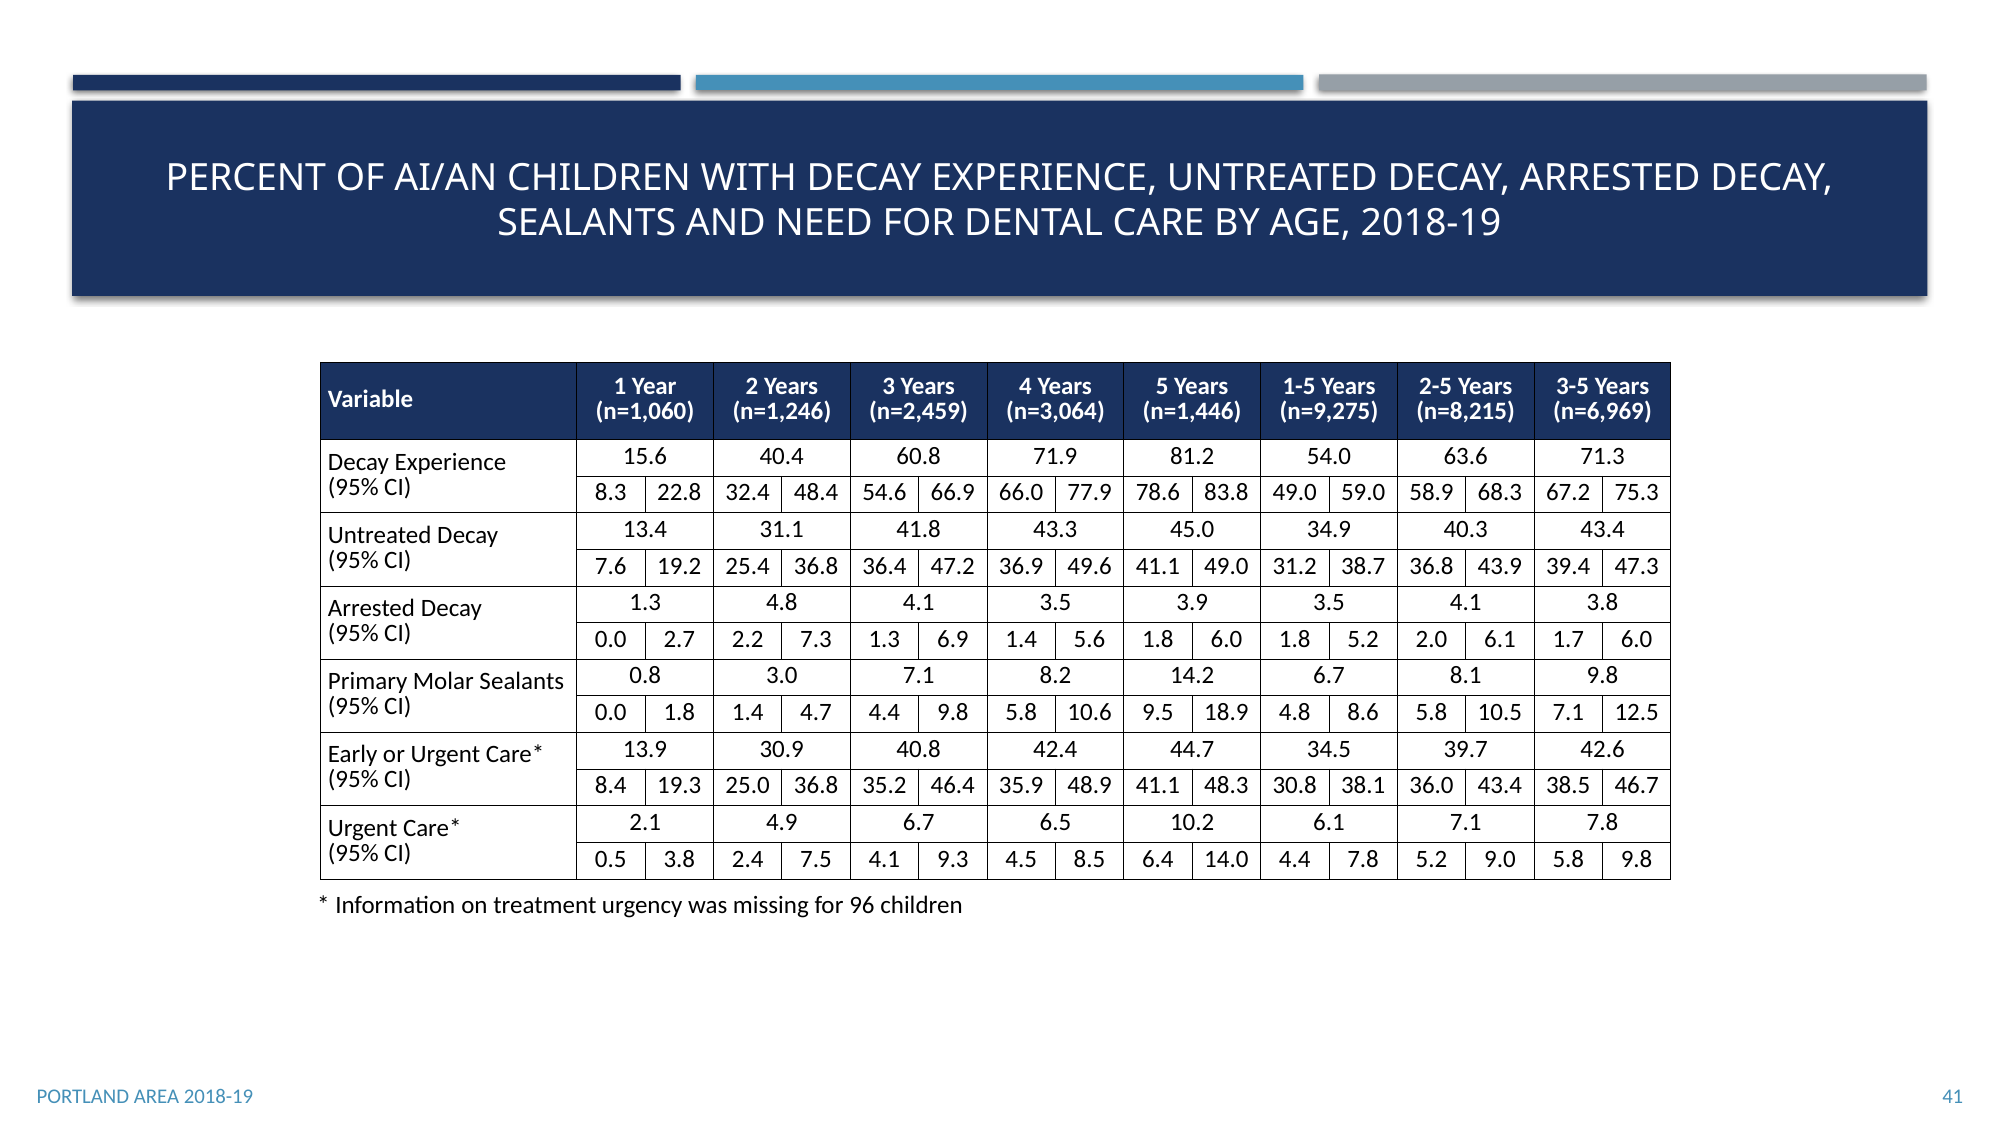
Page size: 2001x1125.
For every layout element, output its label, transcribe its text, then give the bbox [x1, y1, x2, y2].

table_cell 8.4 [577, 770, 645, 805]
table_cell 46.7 [1603, 770, 1670, 805]
table_cell 1.3 [851, 623, 918, 659]
table_cell 5.8 [1398, 696, 1465, 732]
table_cell Untreated Decay (95% CI) [321, 513, 576, 586]
table_cell 36.8 [782, 550, 850, 586]
table_cell 36.0 [1398, 770, 1465, 805]
table_cell 5.8 [988, 696, 1055, 732]
table_cell 43.4 [1466, 770, 1534, 805]
table_cell 14.0 [1193, 843, 1260, 879]
table_cell 5.2 [1398, 843, 1465, 879]
table_cell 68.3 [1466, 477, 1534, 512]
table_cell 42.6 [1535, 733, 1670, 769]
table_cell 0.8 [577, 660, 713, 695]
table_cell 46.4 [919, 770, 987, 805]
table_cell 42.4 [988, 733, 1123, 769]
table_cell 71.9 [988, 440, 1123, 476]
table_cell 66.0 [988, 477, 1055, 512]
table_cell 47.3 [1603, 550, 1670, 586]
table_cell 6.9 [919, 623, 987, 659]
table_cell 4.8 [714, 587, 850, 622]
table_header 5 Years (n=1,446) [1124, 363, 1260, 439]
table_cell 5.6 [1056, 623, 1123, 659]
table_cell 7.3 [782, 623, 850, 659]
table_cell 6.4 [1124, 843, 1192, 879]
table_cell 9.8 [1603, 843, 1670, 879]
table_cell 77.9 [1056, 477, 1123, 512]
table_header 3-5 Years (n=6,969) [1535, 363, 1670, 439]
table_cell 18.9 [1193, 696, 1260, 732]
table_cell 47.2 [919, 550, 987, 586]
table_cell 38.1 [1330, 770, 1397, 805]
table_cell 10.6 [1056, 696, 1123, 732]
table_cell 32.4 [714, 477, 781, 512]
table_cell 39.4 [1535, 550, 1602, 586]
table_cell 43.4 [1535, 513, 1670, 549]
table_cell 41.1 [1124, 770, 1192, 805]
table_cell 35.2 [851, 770, 918, 805]
table_cell 6.1 [1466, 623, 1534, 659]
table_header 1-5 Years (n=9,275) [1261, 363, 1397, 439]
table_cell 0.5 [577, 843, 645, 879]
table_cell 2.4 [714, 843, 781, 879]
table_cell 3.0 [714, 660, 850, 695]
table_cell 6.1 [1261, 806, 1397, 842]
table_cell 2.7 [646, 623, 713, 659]
table_cell 49.6 [1056, 550, 1123, 586]
table_cell 5.8 [1535, 843, 1602, 879]
table_cell 48.3 [1193, 770, 1260, 805]
table_cell 30.8 [1261, 770, 1329, 805]
table_cell 60.8 [851, 440, 987, 476]
table_cell 63.6 [1398, 440, 1534, 476]
table_cell 5.2 [1330, 623, 1397, 659]
table_cell 3.8 [1535, 587, 1670, 622]
table_cell 22.8 [646, 477, 713, 512]
title Percent of AI/AN Children with Decay Experience, Untreated Decay, Arrested Decay, Sealants and need for dental care by Age, 2018-19 [95, 115, 1905, 282]
table_cell 1.8 [1124, 623, 1192, 659]
table_cell 48.4 [782, 477, 850, 512]
table_cell 9.5 [1124, 696, 1192, 732]
table_cell 14.2 [1124, 660, 1260, 695]
table_cell Urgent Care* (95% CI) [321, 806, 576, 879]
table_cell 6.0 [1193, 623, 1260, 659]
table_cell 81.2 [1124, 440, 1260, 476]
table_cell 4.8 [1261, 696, 1329, 732]
table_cell 4.4 [1261, 843, 1329, 879]
table_cell 13.9 [577, 733, 713, 769]
table_cell 36.4 [851, 550, 918, 586]
table_cell 38.5 [1535, 770, 1602, 805]
table_cell 3.5 [988, 587, 1123, 622]
table_cell 31.2 [1261, 550, 1329, 586]
table_cell 2.2 [714, 623, 781, 659]
table_cell 9.0 [1466, 843, 1534, 879]
table_cell 7.1 [851, 660, 987, 695]
table_cell 8.3 [577, 477, 645, 512]
table_cell 7.1 [1398, 806, 1534, 842]
table_cell 4.1 [1398, 587, 1534, 622]
table_cell 39.7 [1398, 733, 1534, 769]
table_cell 7.8 [1535, 806, 1670, 842]
table_cell 7.1 [1535, 696, 1602, 732]
table_cell 12.5 [1603, 696, 1670, 732]
table_cell Decay Experience (95% CI) [321, 440, 576, 512]
table_cell 7.8 [1330, 843, 1397, 879]
table_cell 3.8 [646, 843, 713, 879]
table_cell 1.8 [1261, 623, 1329, 659]
table_cell 4.9 [714, 806, 850, 842]
table_cell 19.2 [646, 550, 713, 586]
table_cell 4.5 [988, 843, 1055, 879]
table_cell Arrested Decay (95% CI) [321, 587, 576, 659]
table_cell 4.1 [851, 587, 987, 622]
table_cell Primary Molar Sealants (95% CI) [321, 660, 576, 732]
table_header 2-5 Years (n=8,215) [1398, 363, 1534, 439]
table_cell 54.0 [1261, 440, 1397, 476]
table_cell 2.0 [1398, 623, 1465, 659]
table_cell 1.3 [577, 587, 713, 622]
table_cell 43.9 [1466, 550, 1534, 586]
table_cell 3.9 [1124, 587, 1260, 622]
table_cell 8.1 [1398, 660, 1534, 695]
table_cell 25.0 [714, 770, 781, 805]
table_cell 4.7 [782, 696, 850, 732]
table_cell 2.1 [577, 806, 713, 842]
table_cell 25.4 [714, 550, 781, 586]
table_cell 59.0 [1330, 477, 1397, 512]
table_cell 19.3 [646, 770, 713, 805]
table_cell 40.8 [851, 733, 987, 769]
footer Portland Area 2018-19 [21, 1065, 1157, 1125]
table_header 3 Years (n=2,459) [851, 363, 987, 439]
table_cell 13.4 [577, 513, 713, 549]
table_cell 8.5 [1056, 843, 1123, 879]
table_cell 4.1 [851, 843, 918, 879]
table_cell 35.9 [988, 770, 1055, 805]
table_header 4 Years (n=3,064) [988, 363, 1123, 439]
table_cell 41.8 [851, 513, 987, 549]
table_cell 7.5 [782, 843, 850, 879]
table_cell 9.8 [1535, 660, 1670, 695]
table_cell 10.5 [1466, 696, 1534, 732]
table_cell 83.8 [1193, 477, 1260, 512]
table_cell 1.4 [988, 623, 1055, 659]
table_cell 40.4 [714, 440, 850, 476]
table_cell 58.9 [1398, 477, 1465, 512]
table_cell Early or Urgent Care* (95% CI) [321, 733, 576, 805]
table_header 1 Year (n=1,060) [577, 363, 713, 439]
table_cell 41.1 [1124, 550, 1192, 586]
table_cell 34.9 [1261, 513, 1397, 549]
table_cell 1.7 [1535, 623, 1602, 659]
table_cell 6.7 [851, 806, 987, 842]
table_cell 75.3 [1603, 477, 1670, 512]
table_cell 8.6 [1330, 696, 1397, 732]
table_cell 30.9 [714, 733, 850, 769]
table_cell 3.5 [1261, 587, 1397, 622]
table_cell 10.2 [1124, 806, 1260, 842]
table_header Variable [321, 363, 576, 439]
table_header 2 Years (n=1,246) [714, 363, 850, 439]
table_cell 7.6 [577, 550, 645, 586]
table_cell 49.0 [1193, 550, 1260, 586]
table_cell 1.4 [714, 696, 781, 732]
table_cell 4.4 [851, 696, 918, 732]
table_cell 31.1 [714, 513, 850, 549]
table_cell 8.2 [988, 660, 1123, 695]
text_box * Information on treatment urgency was missing for 96 children [302, 880, 1803, 926]
slide_number 41 [1805, 1065, 1979, 1125]
table_cell 54.6 [851, 477, 918, 512]
table_cell 45.0 [1124, 513, 1260, 549]
table_cell 66.9 [919, 477, 987, 512]
table_cell 6.0 [1603, 623, 1670, 659]
table_cell 44.7 [1124, 733, 1260, 769]
table_cell 1.8 [646, 696, 713, 732]
table_cell 48.9 [1056, 770, 1123, 805]
table_cell 40.3 [1398, 513, 1534, 549]
table_cell 38.7 [1330, 550, 1397, 586]
table_cell 0.0 [577, 623, 645, 659]
table_cell 6.7 [1261, 660, 1397, 695]
table_cell 67.2 [1535, 477, 1602, 512]
table_cell 49.0 [1261, 477, 1329, 512]
table_cell 36.8 [1398, 550, 1465, 586]
table_cell 71.3 [1535, 440, 1670, 476]
table_cell 15.6 [577, 440, 713, 476]
table_cell 6.5 [988, 806, 1123, 842]
table_cell 43.3 [988, 513, 1123, 549]
table_cell 9.3 [919, 843, 987, 879]
table_cell 9.8 [919, 696, 987, 732]
table_cell 36.8 [782, 770, 850, 805]
table_cell 78.6 [1124, 477, 1192, 512]
table_cell 0.0 [577, 696, 645, 732]
table_cell 36.9 [988, 550, 1055, 586]
table_cell 34.5 [1261, 733, 1397, 769]
